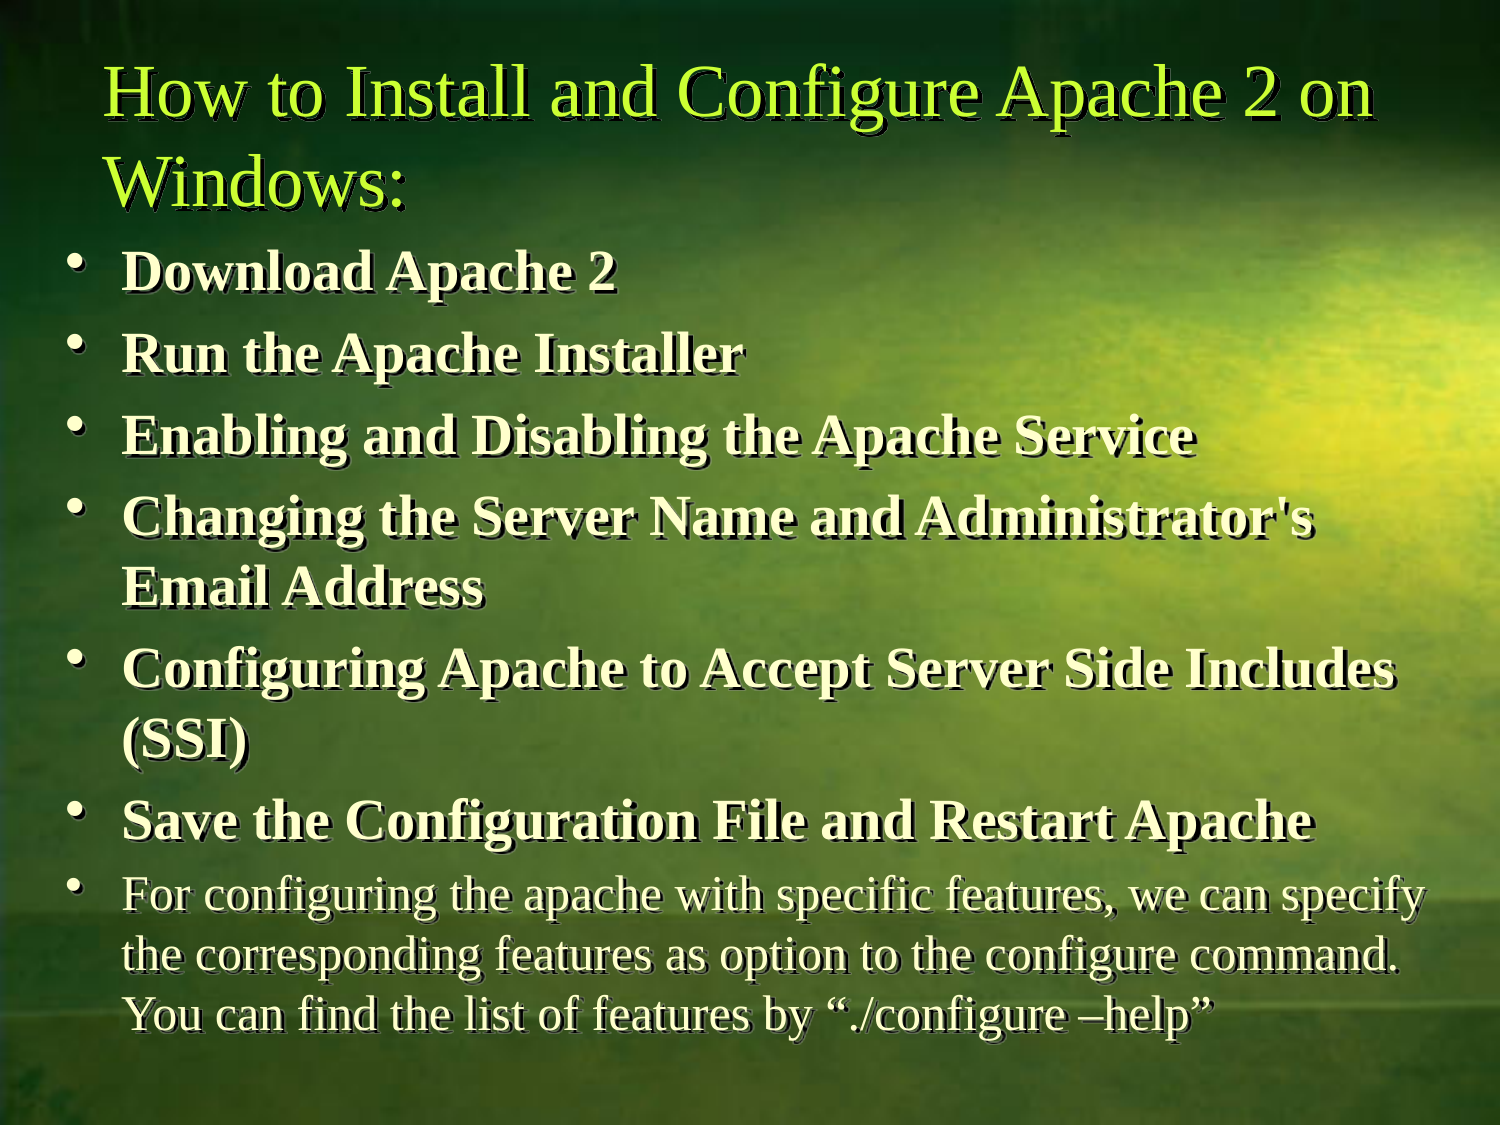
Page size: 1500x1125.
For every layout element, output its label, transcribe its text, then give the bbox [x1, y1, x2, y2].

picture [0, 0, 1500, 1125]
list Download Apache 2 Run the Apache Installer Enabling and Disabling the Apache Service Changing the Server Name and Administrator's Email Address Configuring Apache to Accept Server Side Includes (SSI) Save the Configuration File and Restart Apache For configuring the apache with specific features, we can specify the corresponding features as option to the configure command. You can find the list of features by “./configure –help” [50, 224, 1463, 1038]
title How to Install and Configure Apache 2 on Windows: [87, 37, 1413, 224]
